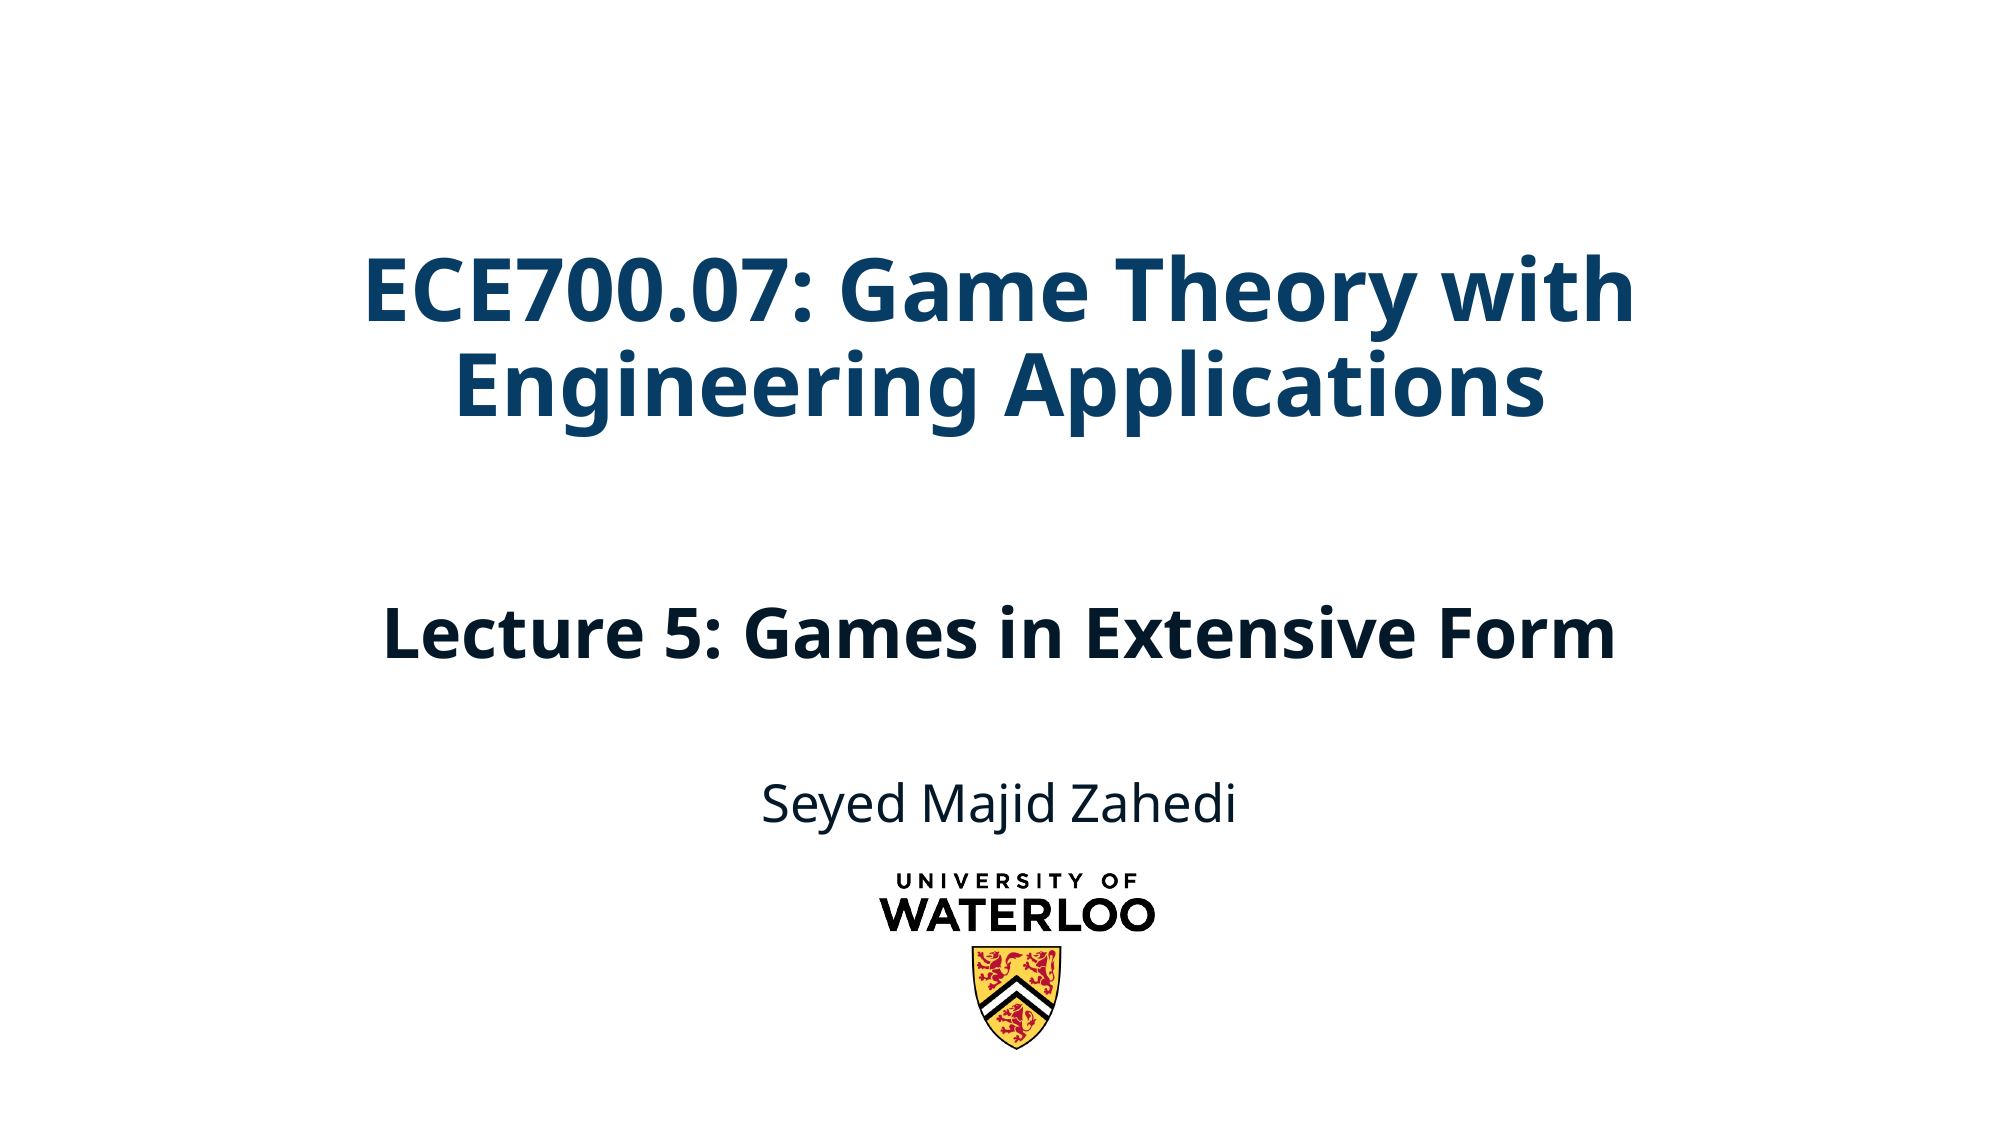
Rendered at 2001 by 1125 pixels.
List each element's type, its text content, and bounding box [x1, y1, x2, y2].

list Lecture 5: Games in Extensive Form [249, 562, 1750, 698]
subtitle Seyed Majid Zahedi [249, 762, 1750, 843]
picture [792, 855, 1242, 1063]
title ECE700.07: Game Theory with Engineering Applications [249, 184, 1750, 498]
